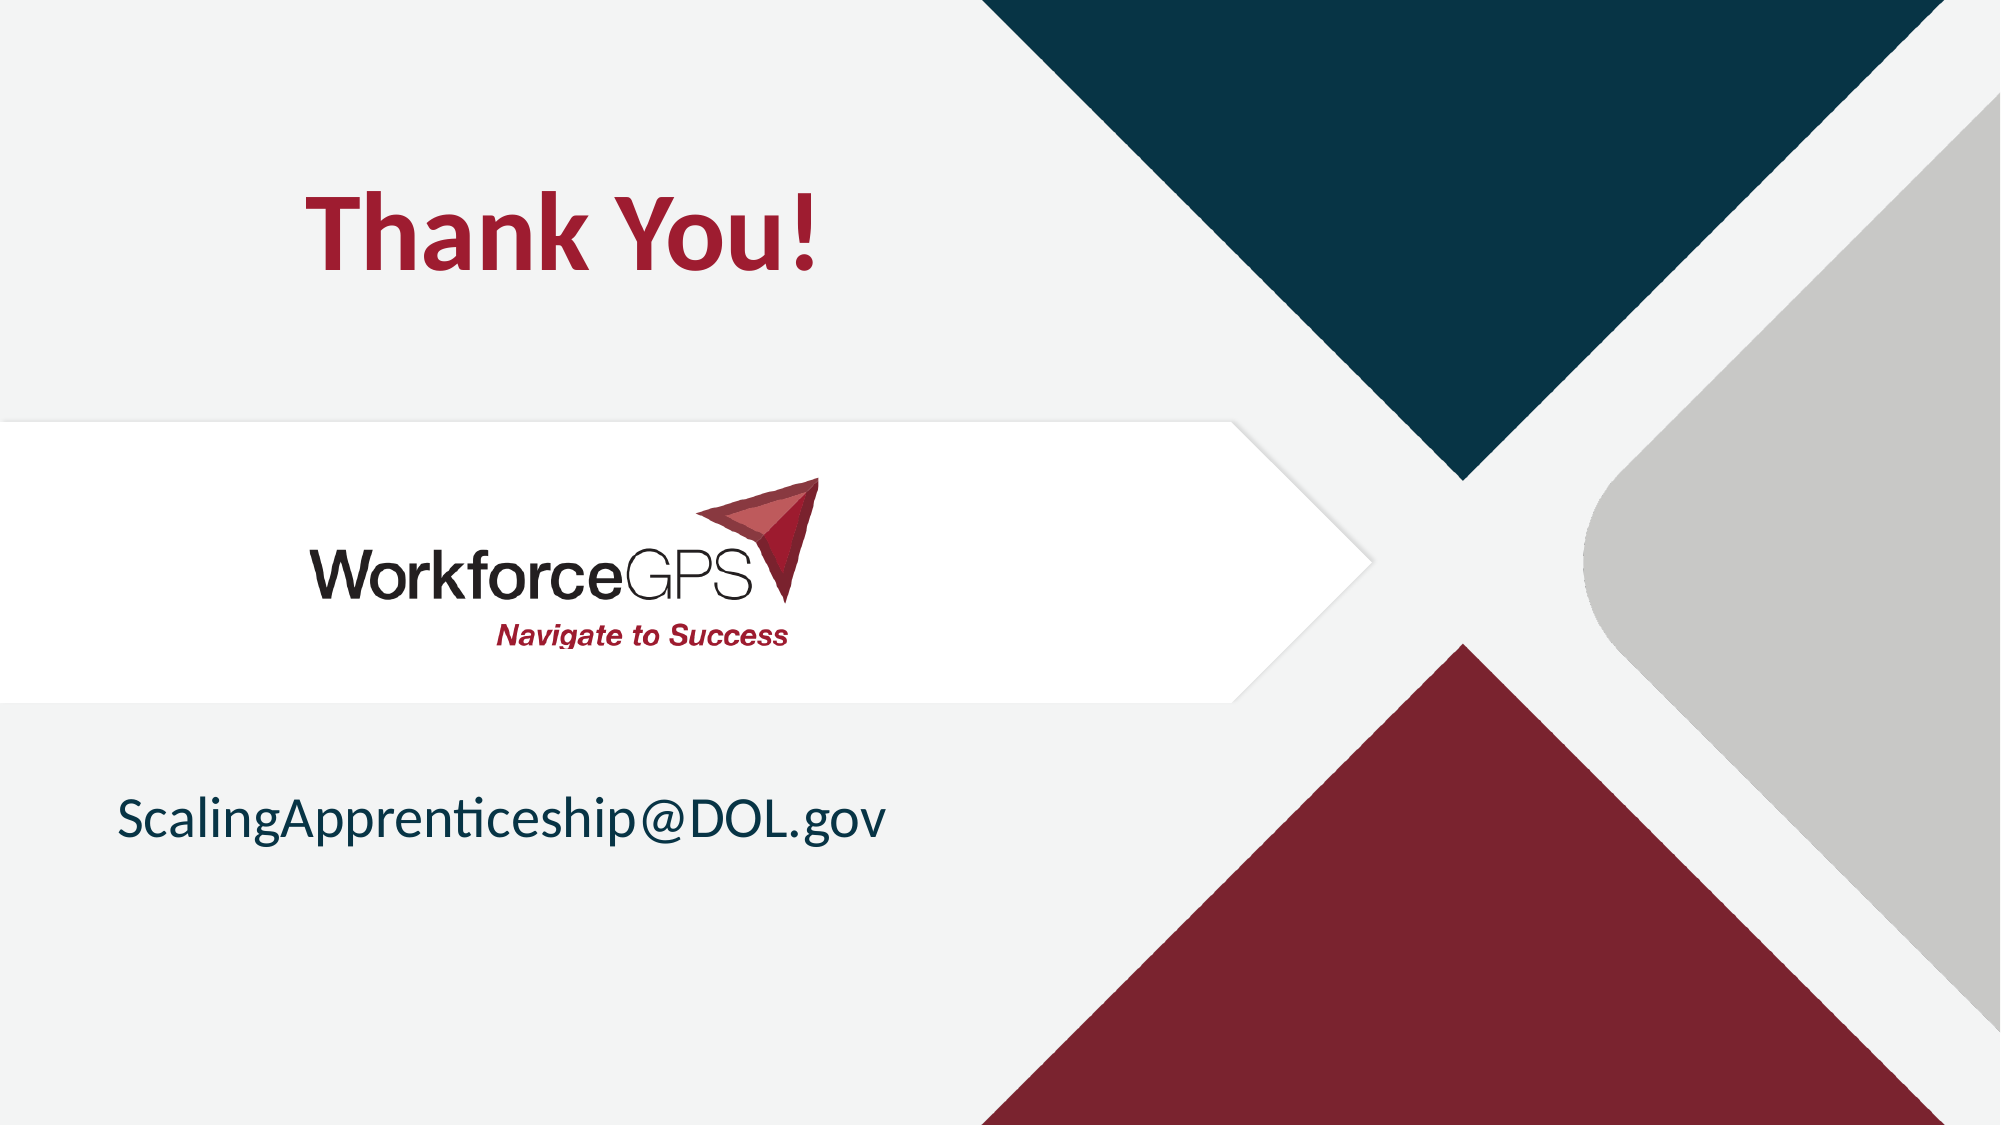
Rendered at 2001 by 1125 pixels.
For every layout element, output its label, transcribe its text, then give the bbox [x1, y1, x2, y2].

title Thank You! [37, 112, 1091, 356]
subtitle ScalingApprenticeship@DOL.gov [102, 776, 1026, 964]
picture [981, 0, 2001, 1125]
